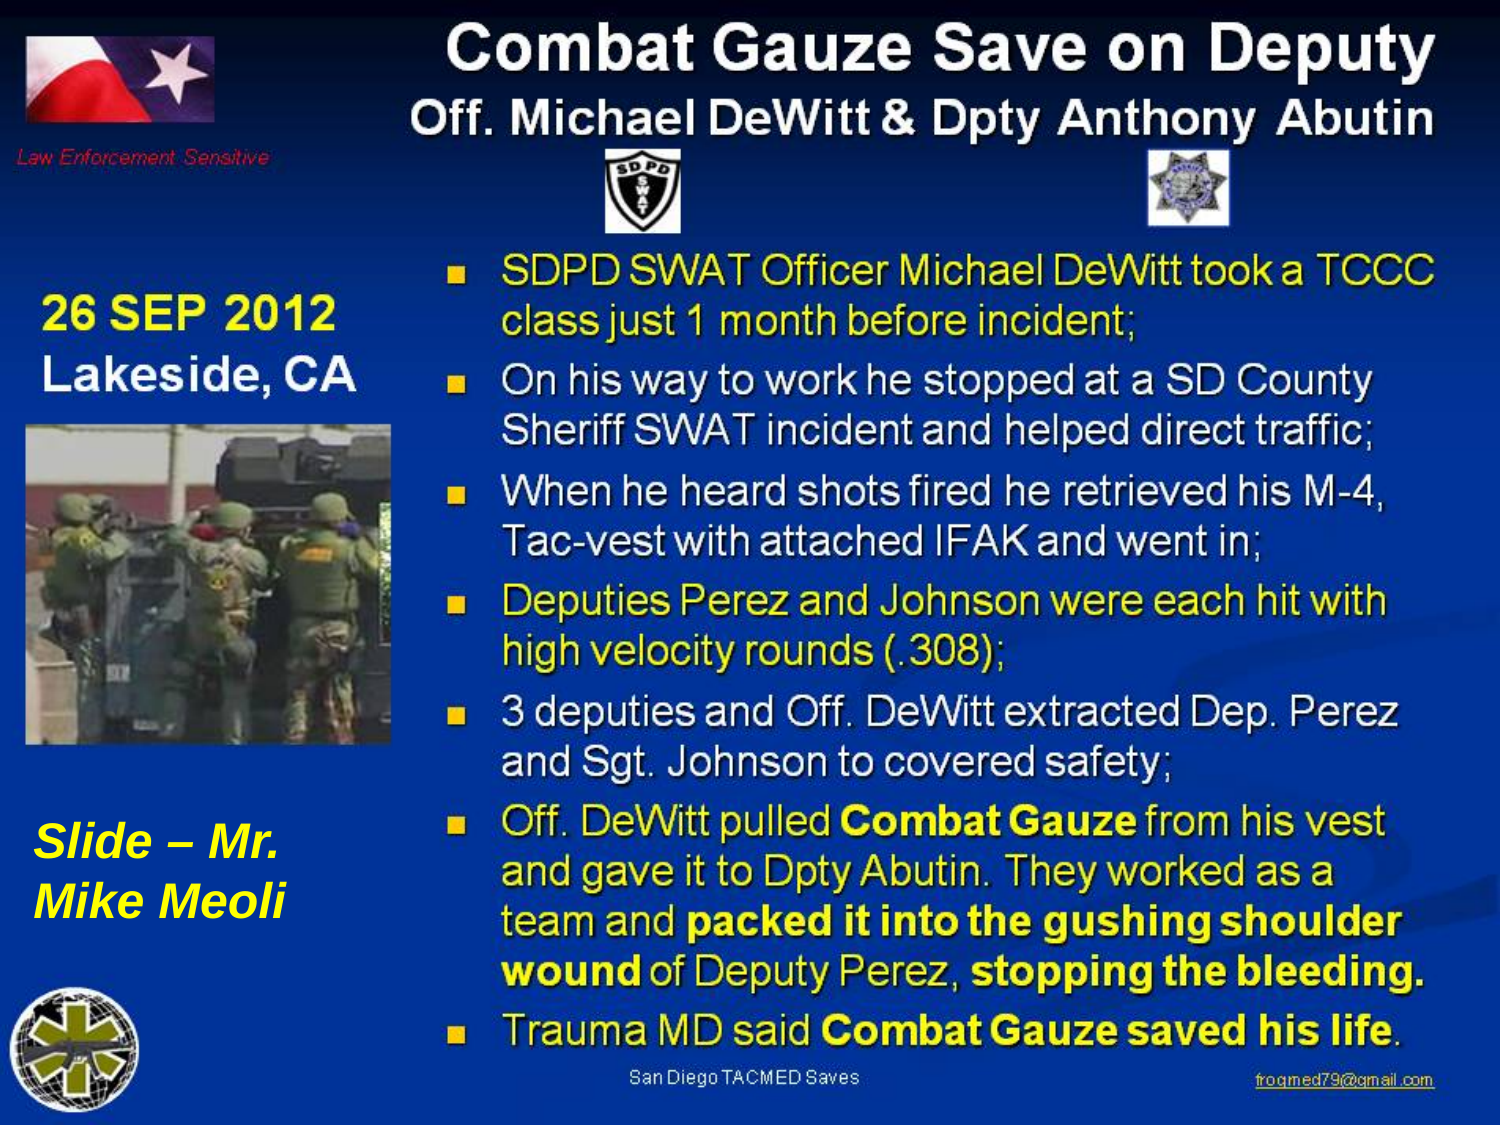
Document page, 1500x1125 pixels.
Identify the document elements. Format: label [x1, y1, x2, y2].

list [0, 0, 1500, 1125]
